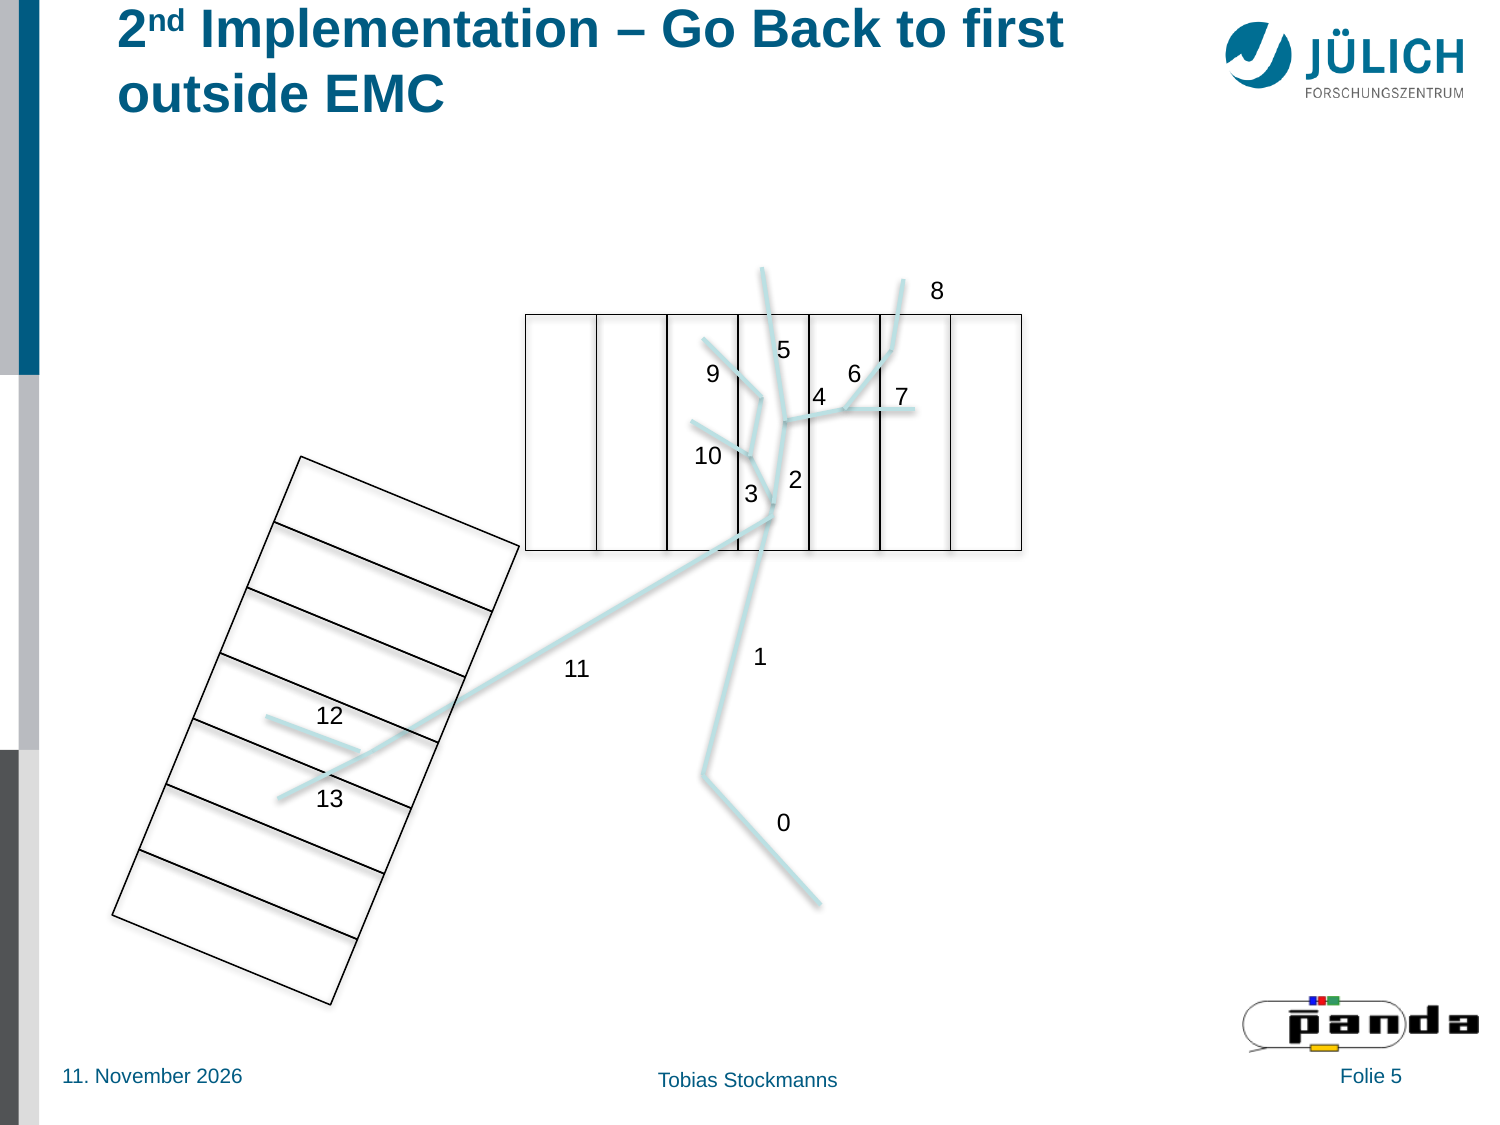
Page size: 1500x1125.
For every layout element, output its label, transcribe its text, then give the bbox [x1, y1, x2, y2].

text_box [277, 751, 373, 799]
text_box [702, 774, 822, 906]
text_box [371, 514, 774, 752]
picture [1242, 996, 1479, 1053]
picture [1224, 20, 1463, 98]
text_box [67, 612, 565, 849]
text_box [265, 715, 361, 752]
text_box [525, 266, 1022, 776]
title 2nd Implementation – Go Back to first outside EMC [116, 11, 1208, 106]
